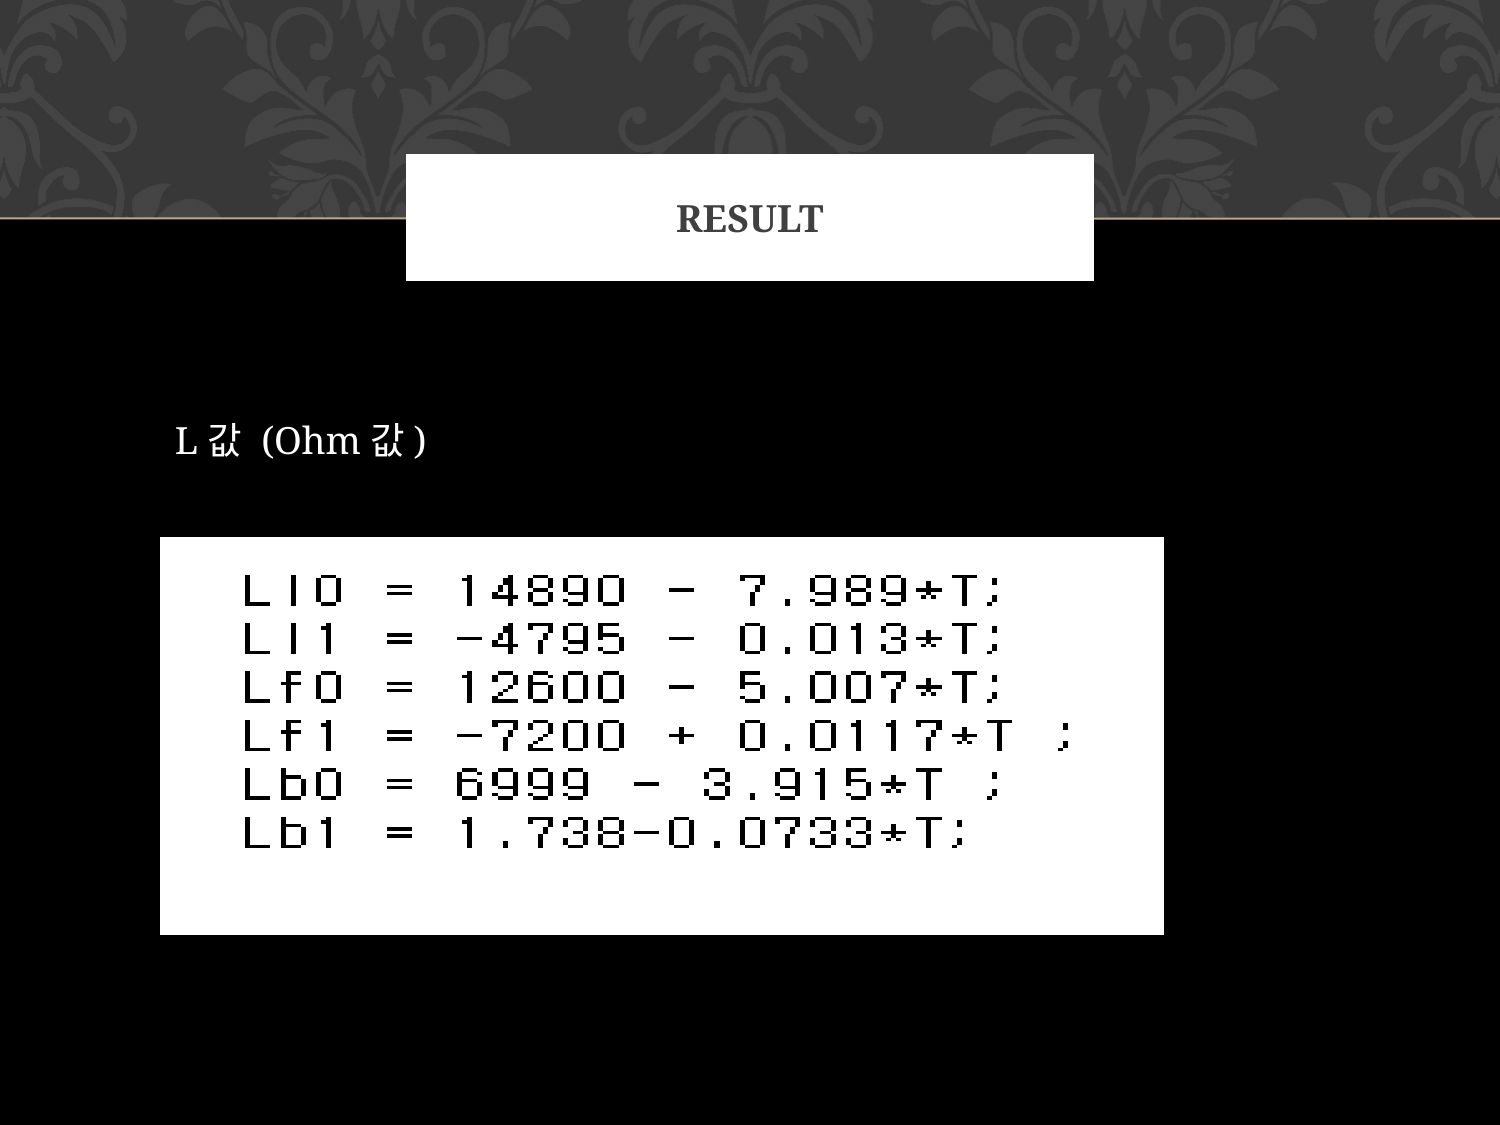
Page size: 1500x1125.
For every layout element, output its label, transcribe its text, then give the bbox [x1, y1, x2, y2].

title REsult [406, 154, 1094, 281]
text_box L값 (Ohm값) [160, 409, 443, 470]
picture [160, 537, 1164, 935]
